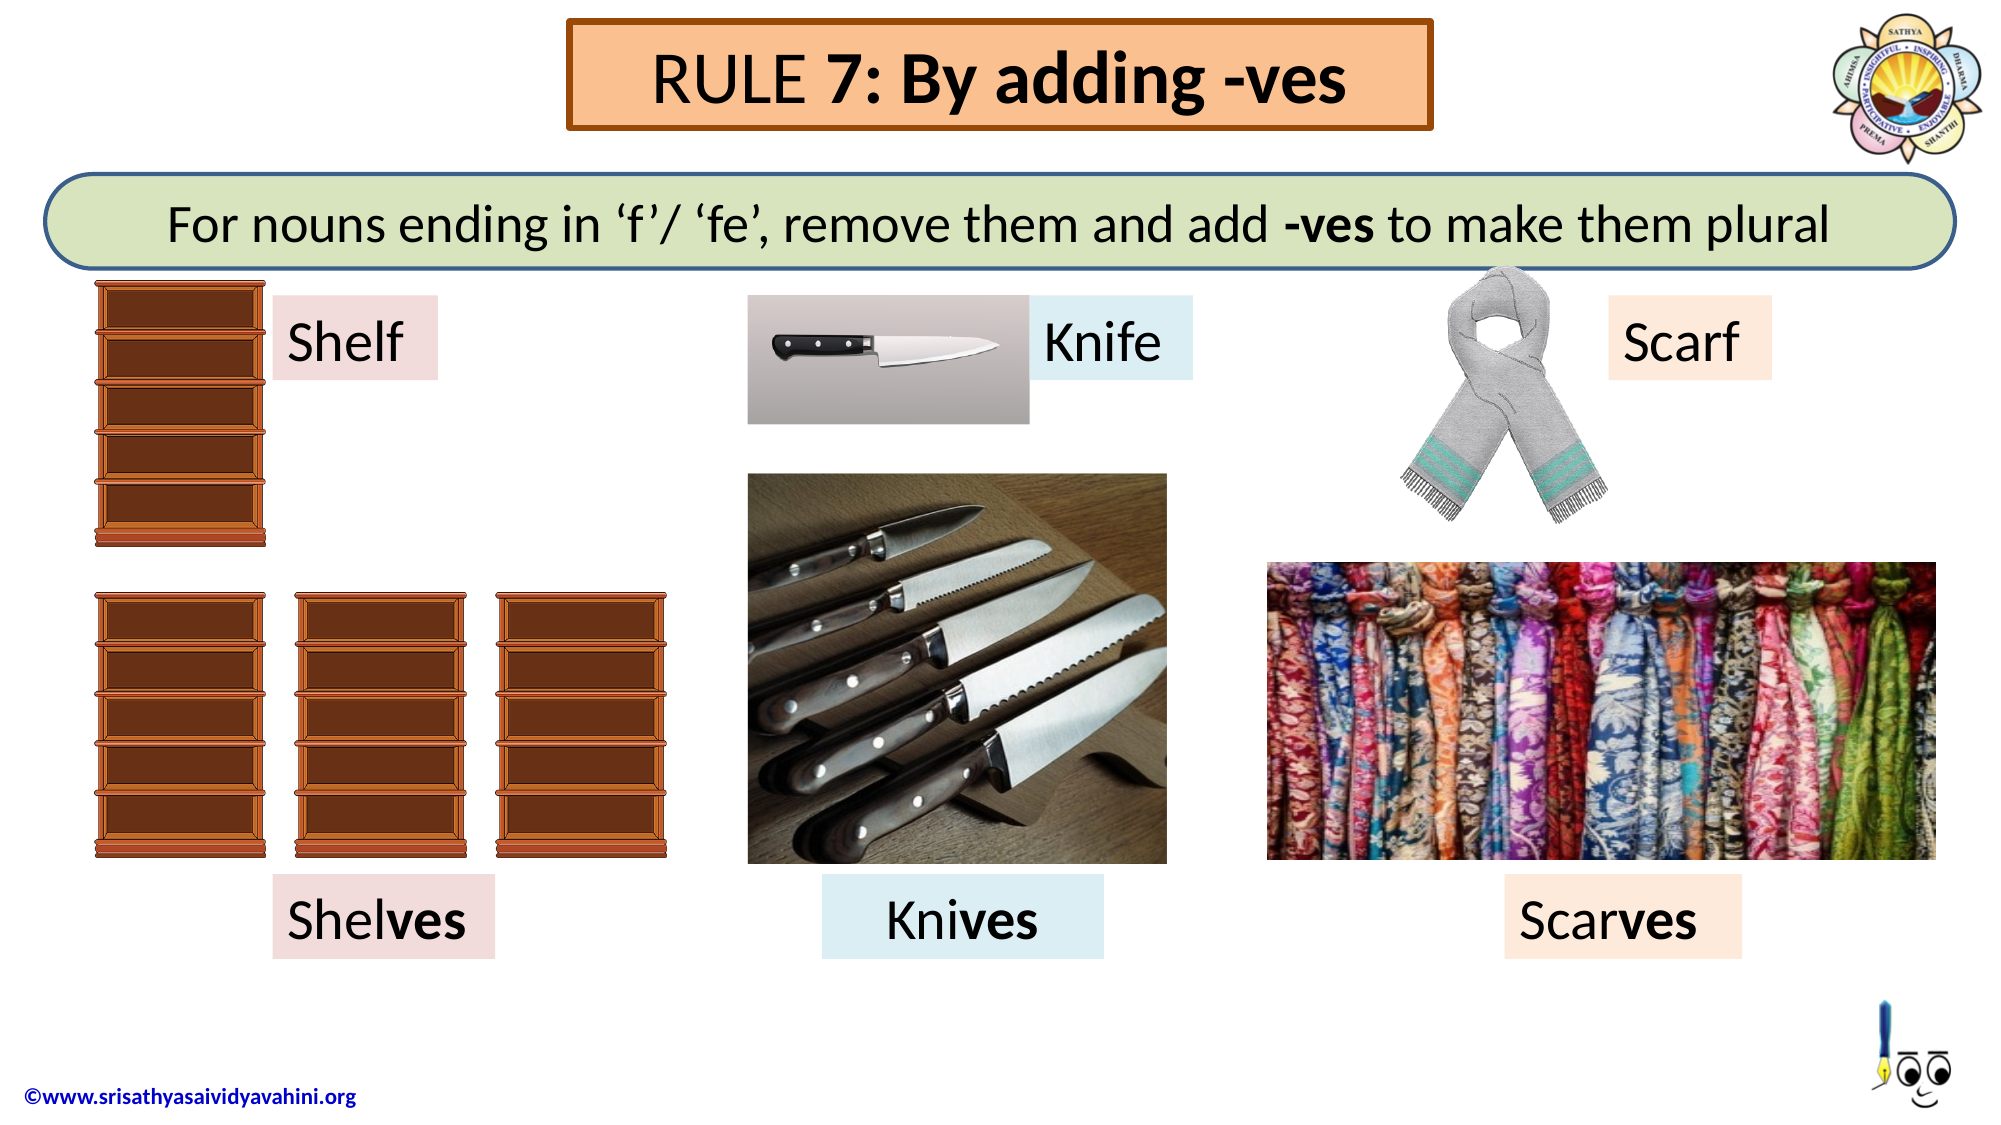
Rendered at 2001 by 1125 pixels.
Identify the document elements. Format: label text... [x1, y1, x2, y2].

text_box Knife [1031, 295, 1193, 381]
text_box Scarves [1504, 874, 1743, 959]
picture [1827, 10, 1986, 165]
title RULE 7: By adding -ves [569, 21, 1431, 128]
text_box Shelves [272, 874, 496, 959]
picture [94, 280, 266, 547]
picture [1400, 265, 1608, 525]
picture [747, 295, 1030, 429]
picture [1266, 562, 1936, 860]
picture [748, 458, 1167, 879]
text_box Shelf [272, 295, 438, 381]
text_box For nouns ending in ‘f’/ ‘fe’, remove them and add -ves to make them plural [43, 171, 1958, 271]
picture [1815, 971, 1966, 1122]
text_box Knives [821, 886, 1104, 959]
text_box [94, 591, 667, 859]
text_box Scarf [1612, 295, 1772, 381]
